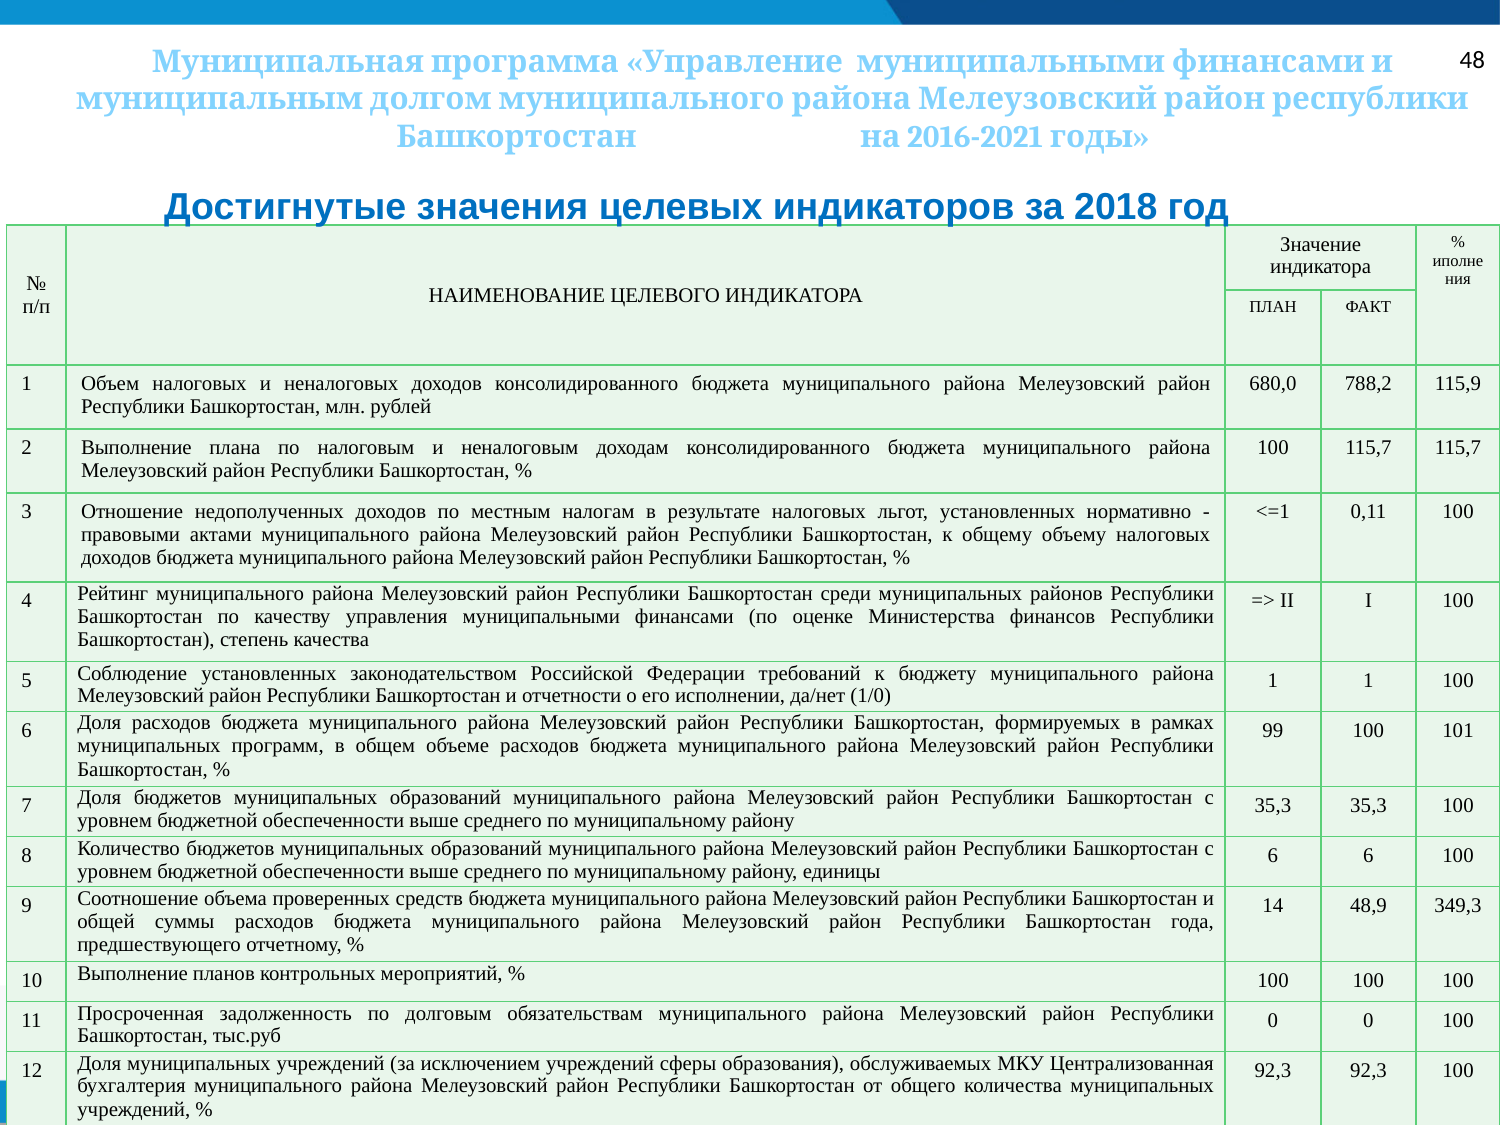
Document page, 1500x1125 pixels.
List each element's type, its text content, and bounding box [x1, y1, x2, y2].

table_cell Доля муниципальных учреждений (за исключением учреждений сферы образования), обслуживаемых МКУ Централизованная бухгалтерия муниципального района Мелеузовский район Республики Башкортостан от общего количества муниципальных учреждений, % [67, 1052, 1224, 1125]
table_cell 7 [7, 787, 65, 836]
table_cell 788,2 [1322, 366, 1415, 428]
table_cell 10 [7, 962, 65, 1001]
table_cell 35,3 [1226, 787, 1320, 836]
table_cell 1 [7, 366, 65, 428]
table_cell 0 [1226, 1002, 1320, 1051]
table_cell Соотношение объема проверенных средств бюджета муниципального района Мелеузовский район Республики Башкортостан и общей суммы расходов бюджета муниципального района Мелеузовский район Республики Башкортостан года, предшествующего отчетному, % [67, 887, 1224, 961]
table_cell 35,3 [1322, 787, 1415, 836]
table_cell 349,3 [1417, 887, 1499, 961]
table_cell ПЛАН [1226, 291, 1320, 364]
table_cell => II [1226, 583, 1320, 661]
table_cell Соблюдение установленных законодательством Российской Федерации требований к бюджету муниципального района Мелеузовский район Республики Башкортостан и отчетности о его исполнении, да/нет (1/0) [67, 662, 1224, 711]
table_cell 92,3 [1226, 1052, 1320, 1125]
table_cell 92,3 [1322, 1052, 1415, 1125]
table_cell 6 [1322, 837, 1415, 886]
table_cell 5 [7, 662, 65, 711]
table_cell 2 [7, 430, 65, 492]
table_cell 0 [1322, 1002, 1415, 1051]
table_cell Просроченная задолженность по долговым обязательствам муниципального района Мелеузовский район Республики Башкортостан, тыс.руб [67, 1002, 1224, 1051]
table_cell 6 [1226, 837, 1320, 886]
text_box Достигнутые значения целевых индикаторов за 2018 год [137, 174, 1257, 280]
table_header НАИМЕНОВАНИЕ ЦЕЛЕВОГО ИНДИКАТОРА [67, 226, 1224, 364]
slide_number 48 [1149, 28, 1500, 89]
table_cell 100 [1226, 430, 1320, 492]
table_cell 115,7 [1417, 430, 1499, 492]
table_cell 101 [1417, 712, 1499, 786]
table_header № п/п [7, 226, 65, 364]
table_cell 1 [1322, 662, 1415, 711]
table_cell 4 [7, 583, 65, 661]
table_cell 100 [1417, 1002, 1499, 1051]
table_cell 100 [1417, 962, 1499, 1001]
picture [0, 0, 1500, 1080]
table_header % иполнения [1417, 226, 1499, 364]
table_cell Выполнение плана по налоговым и неналоговым доходам консолидированного бюджета муниципального района Мелеузовский район Республики Башкортостан, % [67, 430, 1224, 492]
table_cell 3 [7, 494, 65, 581]
table_cell ФАКТ [1322, 291, 1415, 364]
table_cell 100 [1322, 712, 1415, 786]
table_cell Выполнение планов контрольных мероприятий, % [67, 962, 1224, 1001]
table_cell 100 [1417, 787, 1499, 836]
table_cell 6 [7, 712, 65, 786]
table_cell Рейтинг муниципального района Мелеузовский район Республики Башкортостан среди муниципальных районов Республики Башкортостан по качеству управления муниципальными финансами (по оценке Министерства финансов Республики Башкортостан), степень качества [67, 583, 1224, 661]
table_cell 14 [1226, 887, 1320, 961]
table_cell I [1322, 583, 1415, 661]
table_cell 8 [7, 837, 65, 886]
table_cell 100 [1226, 962, 1320, 1001]
table_cell 100 [1417, 494, 1499, 581]
table_header Значение индикатора [1226, 226, 1415, 289]
table_cell Доля расходов бюджета муниципального района Мелеузовский район Республики Башкортостан, формируемых в рамках муниципальных программ, в общем объеме расходов бюджета муниципального района Мелеузовский район Республики Башкортостан, % [67, 712, 1224, 786]
table_cell 99 [1226, 712, 1320, 786]
table_cell Отношение недополученных доходов по местным налогам в результате налоговых льгот, установленных нормативно - правовыми актами муниципального района Мелеузовский район Республики Башкортостан, к общему объему налоговых доходов бюджета муниципального района Мелеузовский район Республики Башкортостан, % [67, 494, 1224, 581]
table_cell 100 [1417, 837, 1499, 886]
table_cell 115,9 [1417, 366, 1499, 428]
table_cell 100 [1322, 962, 1415, 1001]
table_cell <=1 [1226, 494, 1320, 581]
table_cell 680,0 [1226, 366, 1320, 428]
table_cell 9 [7, 887, 65, 961]
text_box Муниципальная программа «Управление муниципальными финансами и муниципальным долгом муниципального района Мелеузовский район республики Башкортостан на 2016-2021 годы» [52, 33, 1494, 106]
table_cell 11 [7, 1002, 65, 1051]
table_cell Доля бюджетов муниципальных образований муниципального района Мелеузовский район Республики Башкортостан с уровнем бюджетной обеспеченности выше среднего по муниципальному району [67, 787, 1224, 836]
table_cell 1 [1226, 662, 1320, 711]
table_cell Количество бюджетов муниципальных образований муниципального района Мелеузовский район Республики Башкортостан с уровнем бюджетной обеспеченности выше среднего по муниципальному району, единицы [67, 837, 1224, 886]
table_cell Объем налоговых и неналоговых доходов консолидированного бюджета муниципального района Мелеузовский район Республики Башкортостан, млн. рублей [67, 366, 1224, 428]
table_cell 100 [1417, 583, 1499, 661]
table_cell 100 [1417, 1052, 1499, 1125]
table_cell 115,7 [1322, 430, 1415, 492]
table_cell 12 [7, 1052, 65, 1125]
table_cell 100 [1417, 662, 1499, 711]
table_cell 48,9 [1322, 887, 1415, 961]
table_cell 0,11 [1322, 494, 1415, 581]
